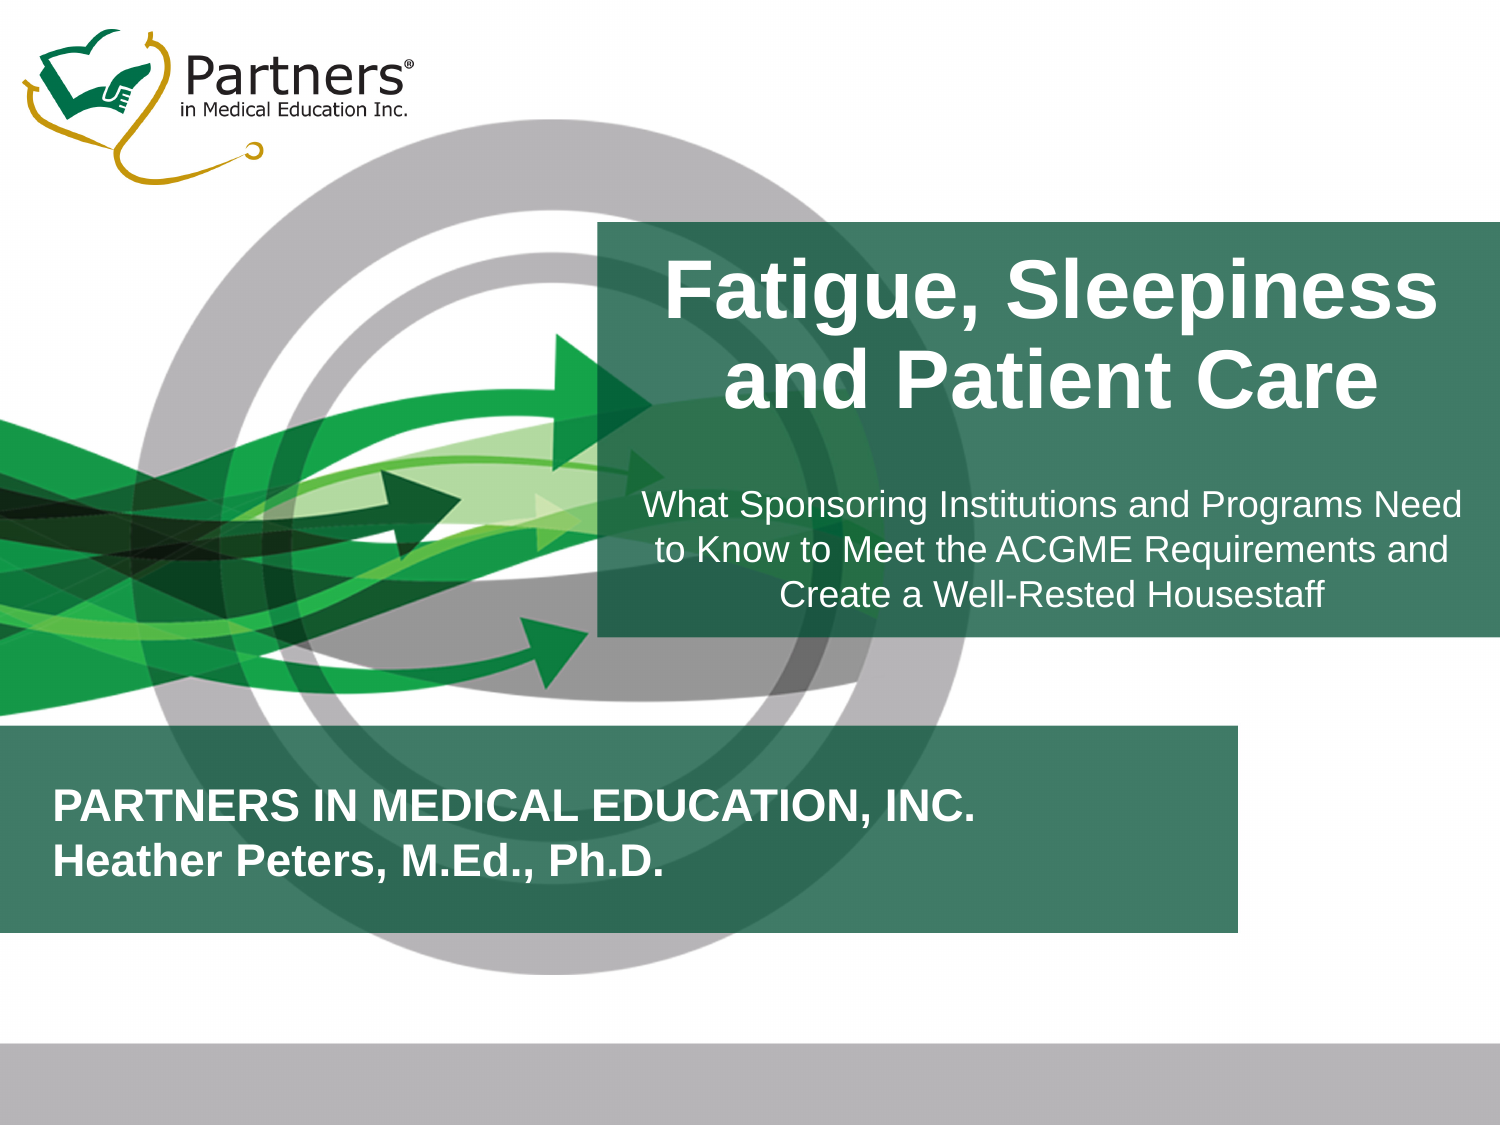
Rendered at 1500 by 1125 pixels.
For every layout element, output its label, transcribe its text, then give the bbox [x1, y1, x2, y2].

text_box PARTNERS IN MEDICAL EDUCATION, INC. Heather Peters, M.Ed., Ph.D. [37, 767, 1016, 893]
picture [0, 0, 1500, 1125]
title Fatigue, Sleepiness and Patient Care [634, 201, 1470, 470]
subtitle What Sponsoring Institutions and Programs Need to Know to Meet the ACGME Requirements and Create a Well-Rested Housestaff [621, 470, 1483, 625]
